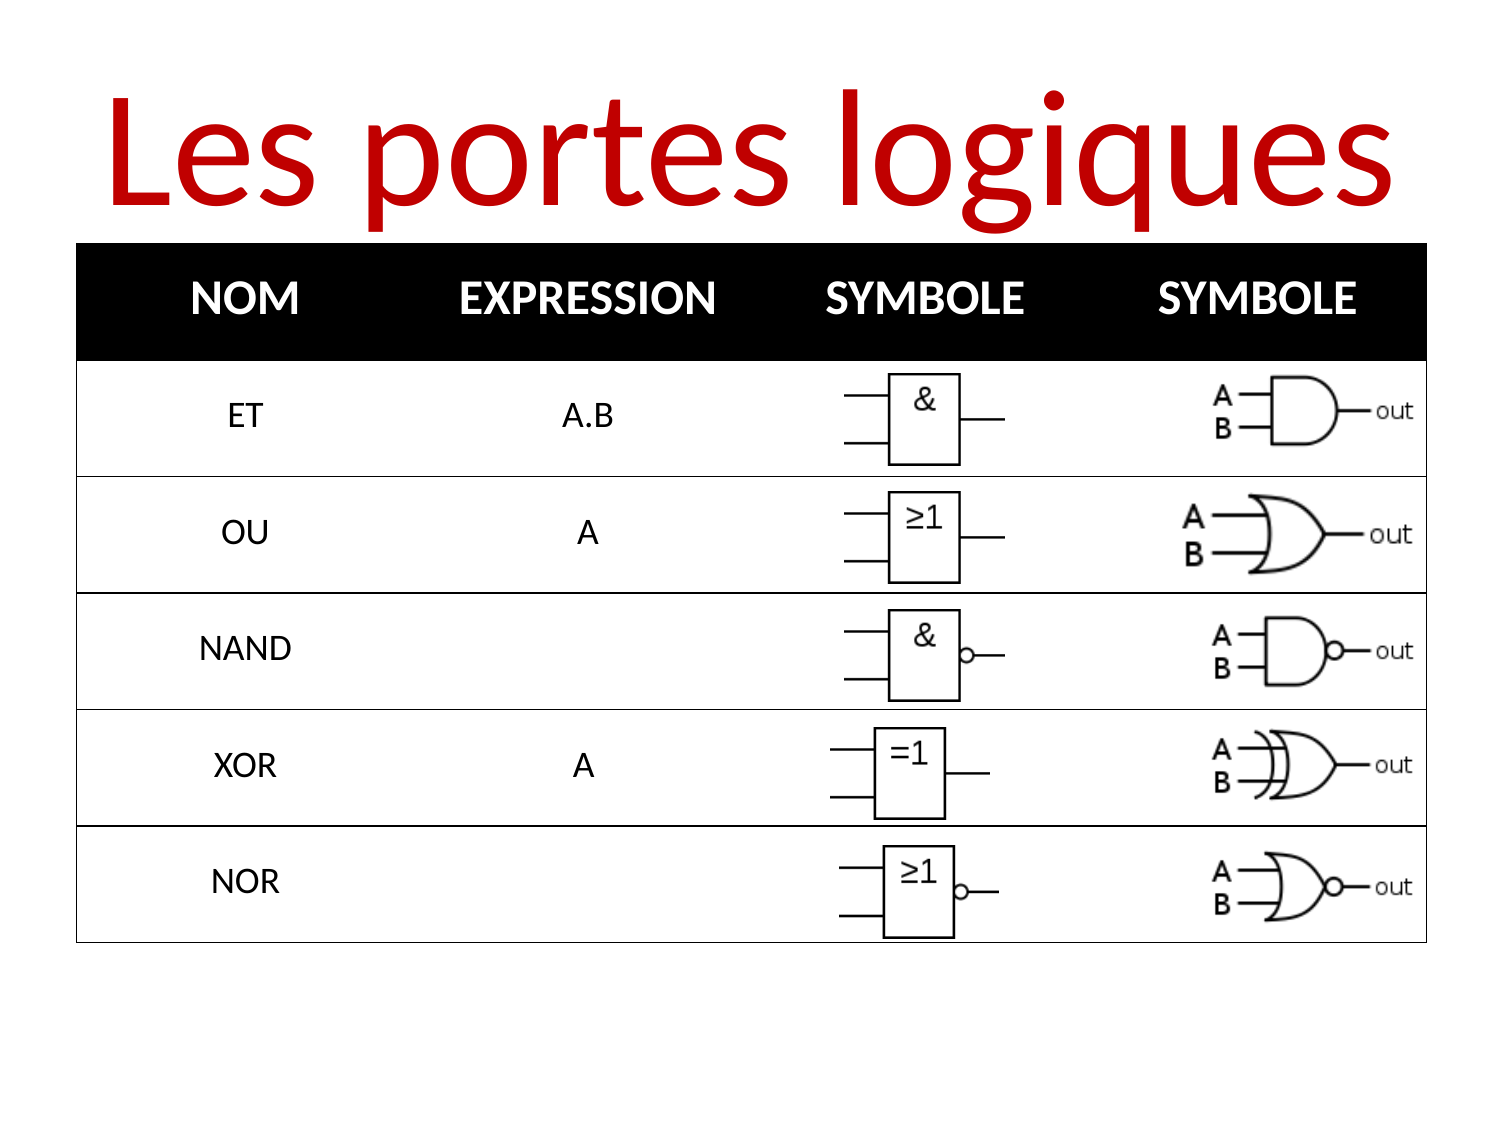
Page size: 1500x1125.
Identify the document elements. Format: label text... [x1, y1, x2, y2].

picture [838, 845, 1000, 939]
picture [844, 491, 1005, 585]
picture [1209, 727, 1419, 803]
title Les portes logiques [75, 45, 1425, 233]
picture [844, 373, 1005, 467]
picture [1209, 849, 1419, 925]
picture [1178, 491, 1420, 579]
picture [829, 727, 991, 821]
picture [1209, 613, 1420, 690]
picture [844, 609, 1005, 703]
picture [1210, 373, 1420, 449]
